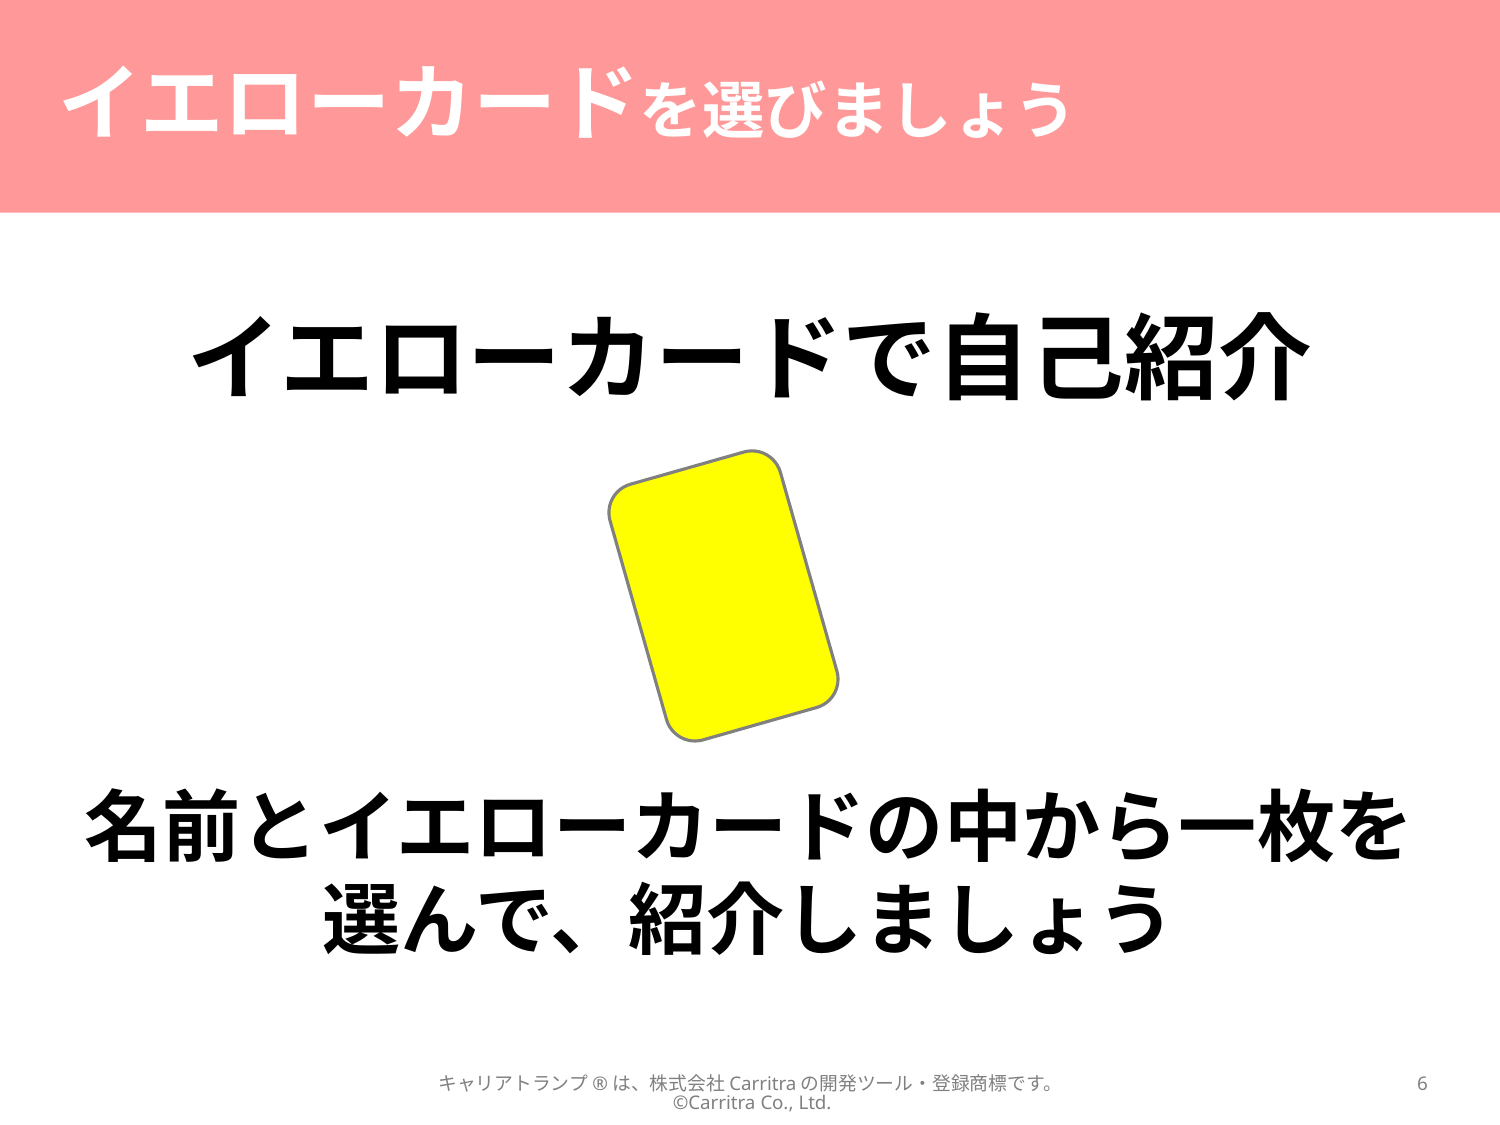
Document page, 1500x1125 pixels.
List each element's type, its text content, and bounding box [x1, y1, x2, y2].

text_box 名前とイエローカードの中から一枚を 選んで、紹介しましょう [43, 769, 1456, 972]
text_box イエローカードで自己紹介 [43, 290, 1456, 419]
text_box [607, 449, 840, 743]
title イエローカードを選びましょう [43, 36, 1456, 177]
